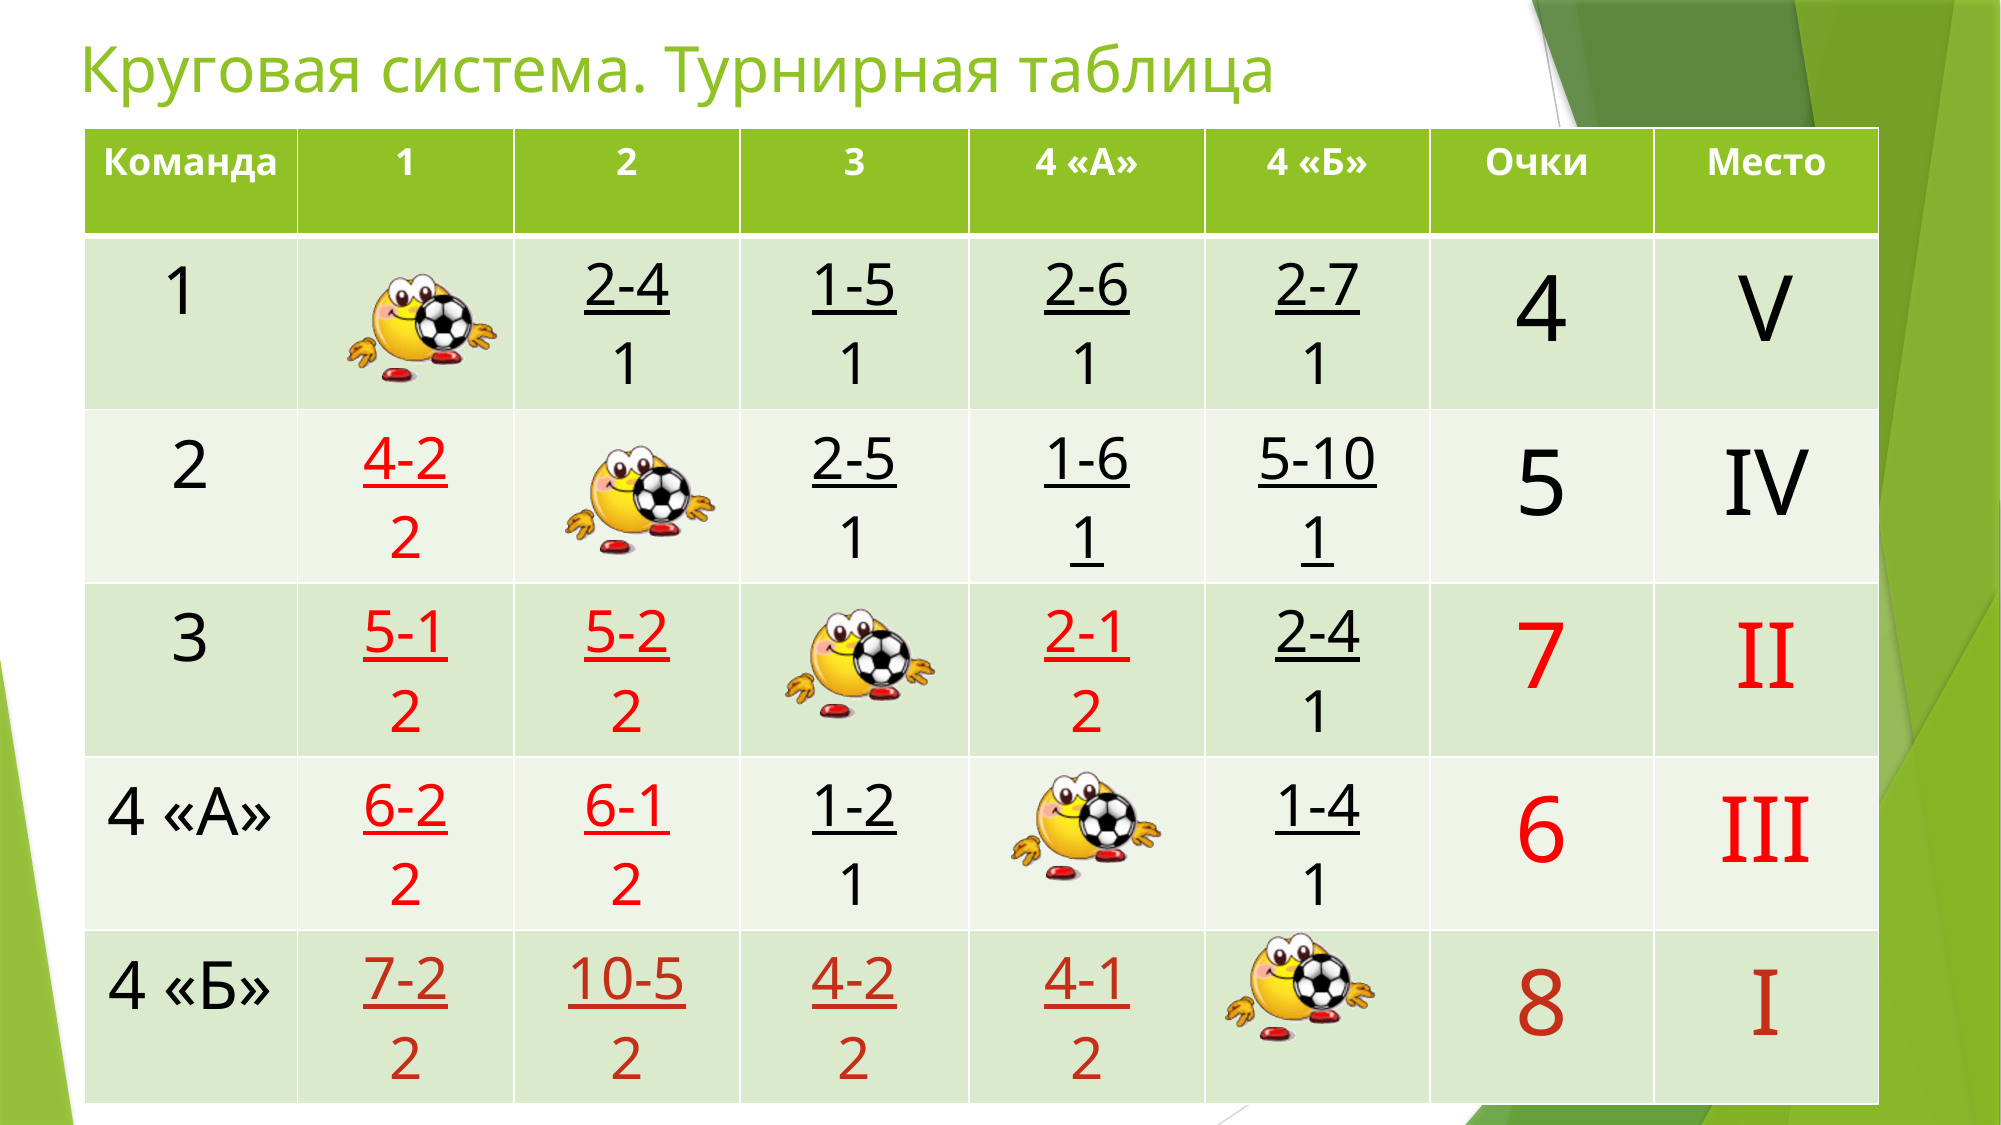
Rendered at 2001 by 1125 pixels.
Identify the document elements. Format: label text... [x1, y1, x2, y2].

table_cell 2-5 1 [741, 410, 968, 582]
table_cell 2-4 1 [1206, 584, 1429, 756]
table_cell 2-6 1 [970, 239, 1204, 409]
table_header 4 «А» [970, 129, 1204, 233]
picture [785, 587, 936, 719]
table_cell 1-4 1 [1206, 758, 1429, 929]
table_header Команда [85, 129, 297, 233]
table_cell 6 [1431, 758, 1653, 929]
table_cell [515, 410, 739, 582]
table_cell [741, 584, 968, 756]
picture [1225, 910, 1376, 1043]
table_cell 5-1 2 [298, 584, 513, 756]
table_cell V [1655, 239, 1878, 409]
table_cell 2-7 1 [1206, 239, 1429, 409]
table_cell 8 [1431, 931, 1653, 1103]
table_cell 6-2 2 [298, 758, 513, 929]
table_cell 4-2 2 [298, 410, 513, 582]
table_cell [970, 758, 1204, 929]
table_cell IV [1655, 410, 1878, 582]
picture [565, 423, 717, 555]
table_header 3 [741, 129, 968, 233]
table_cell 2 [85, 410, 297, 582]
table_cell 5-2 2 [515, 584, 739, 756]
table_cell 2-1 2 [970, 584, 1204, 756]
table_header 1 [298, 129, 513, 233]
table_cell 6-1 2 [515, 758, 739, 929]
table_cell 2-4 1 [515, 239, 739, 409]
table_cell 10-5 2 [515, 931, 739, 1103]
table_header 2 [515, 129, 739, 233]
table_cell 1-5 1 [741, 239, 968, 409]
table_cell 7 [1431, 584, 1653, 756]
table_cell 5 [1431, 410, 1653, 582]
table_cell 7-2 2 [298, 931, 513, 1103]
table_cell 1-2 1 [741, 758, 968, 929]
table_cell 4 «Б» [85, 931, 297, 1103]
table_cell [1206, 931, 1429, 1103]
picture [347, 251, 498, 384]
table_cell [298, 239, 513, 409]
table_header 4 «Б» [1206, 129, 1429, 233]
table_cell 3 [85, 584, 297, 756]
table_cell I [1655, 931, 1878, 1103]
table_header Место [1655, 129, 1878, 233]
picture [1011, 749, 1162, 882]
table_cell 4 [1431, 239, 1653, 409]
table_cell 5-10 1 [1206, 410, 1429, 582]
table_cell 4-2 2 [741, 931, 968, 1103]
table_header Очки [1431, 129, 1653, 233]
title Круговая система. Турнирная таблица [64, 21, 1331, 128]
table_cell 4-1 2 [970, 931, 1204, 1103]
table_cell III [1655, 758, 1878, 929]
table_cell 4 «А» [85, 758, 297, 929]
table_cell II [1655, 584, 1878, 756]
table_cell 1 [85, 239, 297, 409]
table_cell 1-6 1 [970, 410, 1204, 582]
